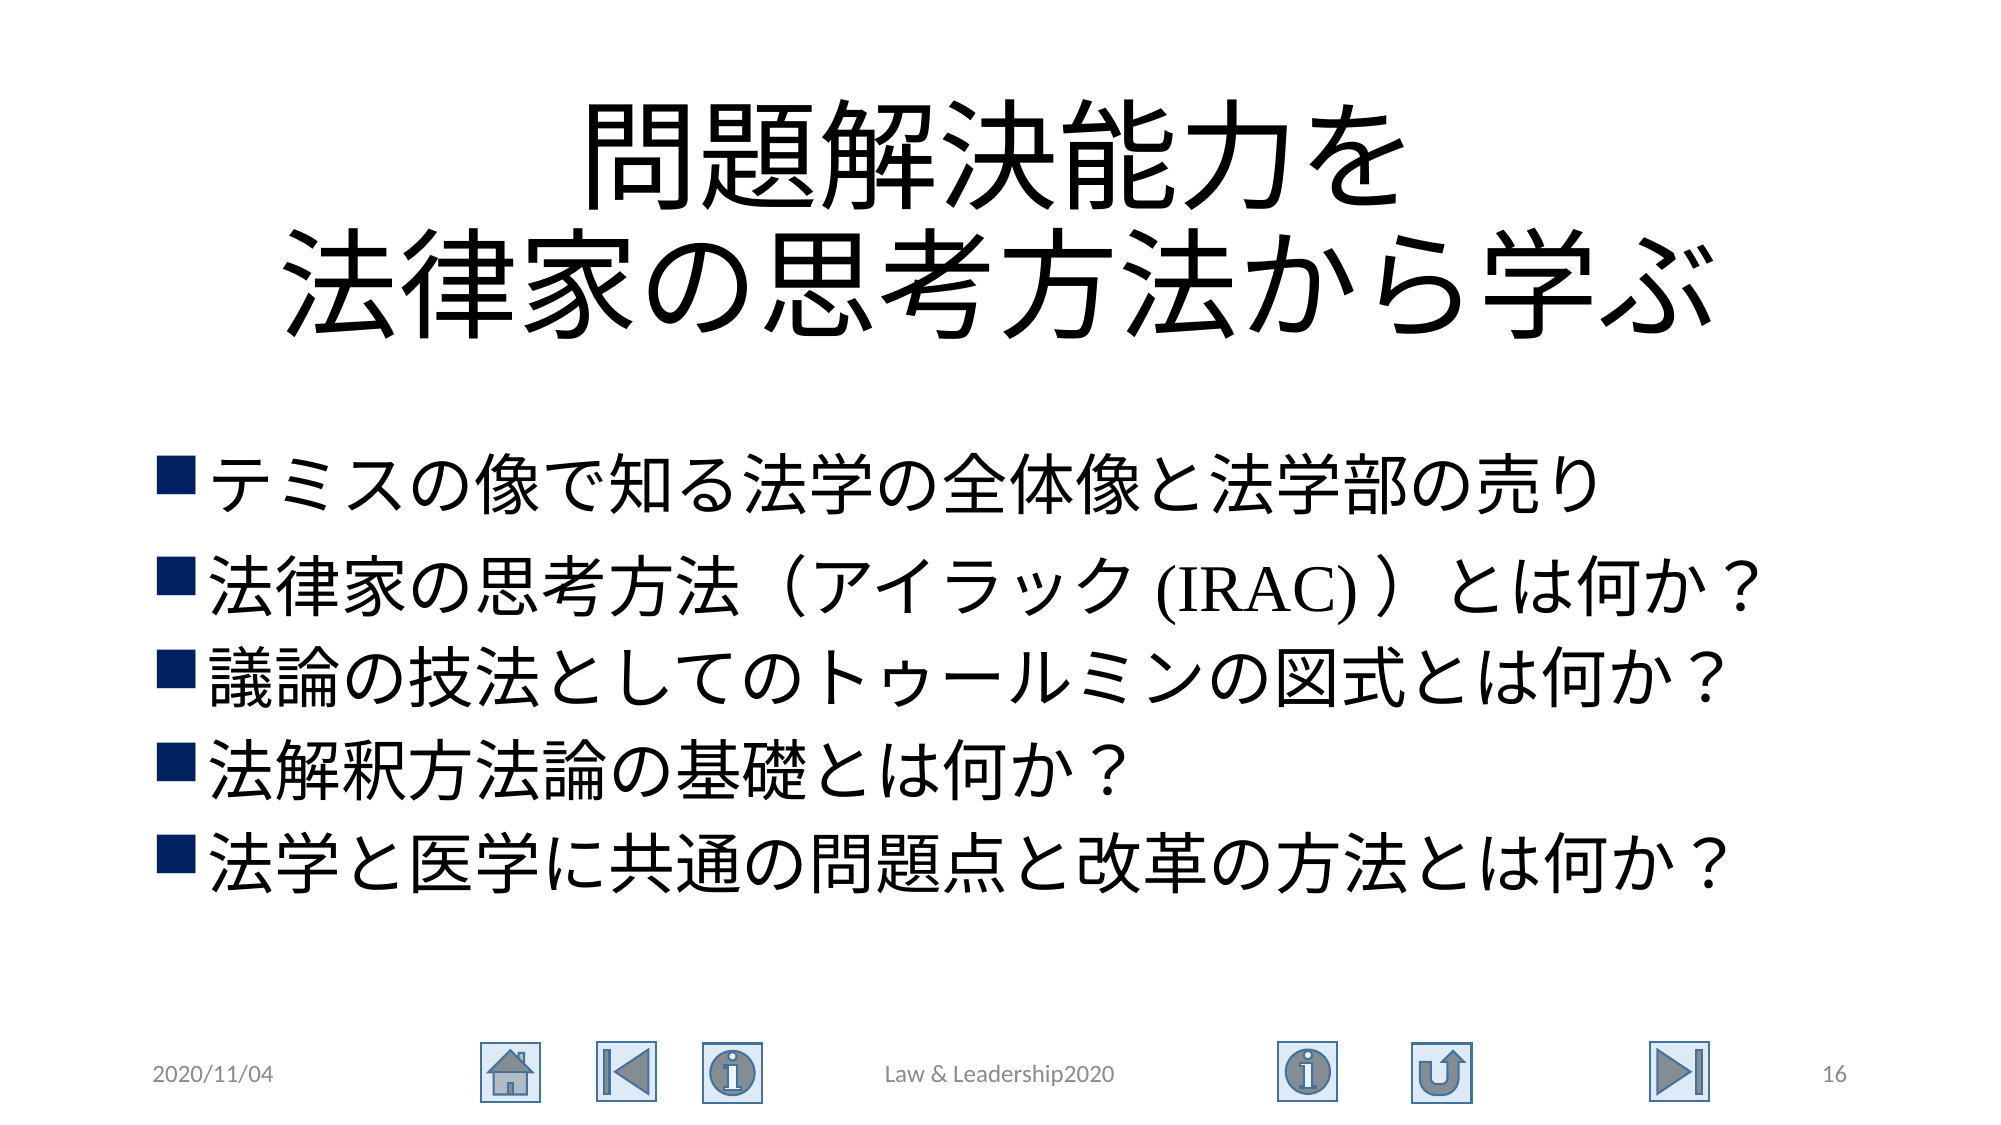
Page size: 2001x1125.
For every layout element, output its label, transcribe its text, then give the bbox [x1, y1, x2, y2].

footer Law & Leadership2020 [662, 1042, 1338, 1103]
slide_number 16 [1412, 1042, 1863, 1103]
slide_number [137, 1042, 588, 1103]
list テミスの像で知る法学の全体像と法学部の売り 法律家の思考方法（アイラック(IRAC)）とは何か？ 議論の技法としてのトゥールミンの図式とは何か？ 法解釈方法論の基礎とは何か？ 法学と医学に共通の問題点と改革の方法とは何か？ [136, 443, 1862, 984]
title 問題解決能力を 法律家の思考方法から学ぶ [136, 88, 1862, 364]
